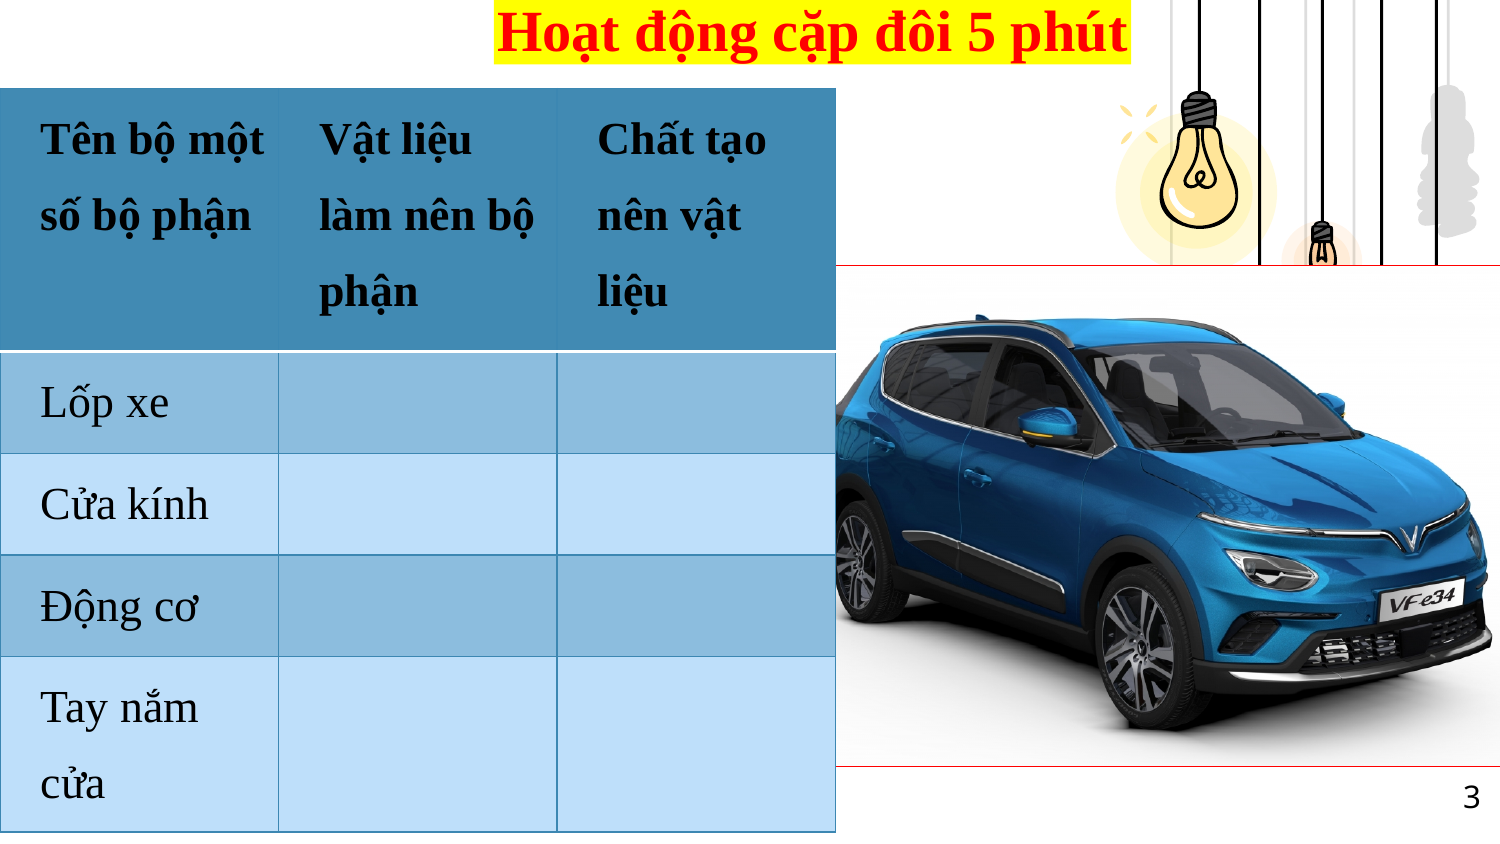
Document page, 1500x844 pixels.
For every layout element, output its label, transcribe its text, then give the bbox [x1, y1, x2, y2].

table_header Chất tạo nên vật liệu [558, 89, 835, 350]
table_cell Lốp xe [1, 353, 278, 453]
table_cell [279, 556, 556, 656]
picture [742, 264, 1500, 767]
slide_number 3 [1426, 774, 1482, 832]
table_header Tên bộ một số bộ phận [1, 89, 278, 350]
table_cell Động cơ [1, 556, 278, 656]
table_cell [279, 353, 556, 453]
table_cell [558, 657, 835, 831]
table_header Vật liệu làm nên bộ phận [279, 89, 556, 350]
table_cell [279, 657, 556, 831]
table_cell Cửa kính [1, 454, 278, 554]
table_cell [558, 556, 737, 656]
table_cell [279, 454, 556, 554]
table_cell Tay nắm cửa [1, 657, 278, 831]
table_cell [558, 353, 737, 453]
text_box Hoạt động cặp đôi 5 phút [493, 0, 1132, 65]
table_cell [558, 454, 737, 554]
